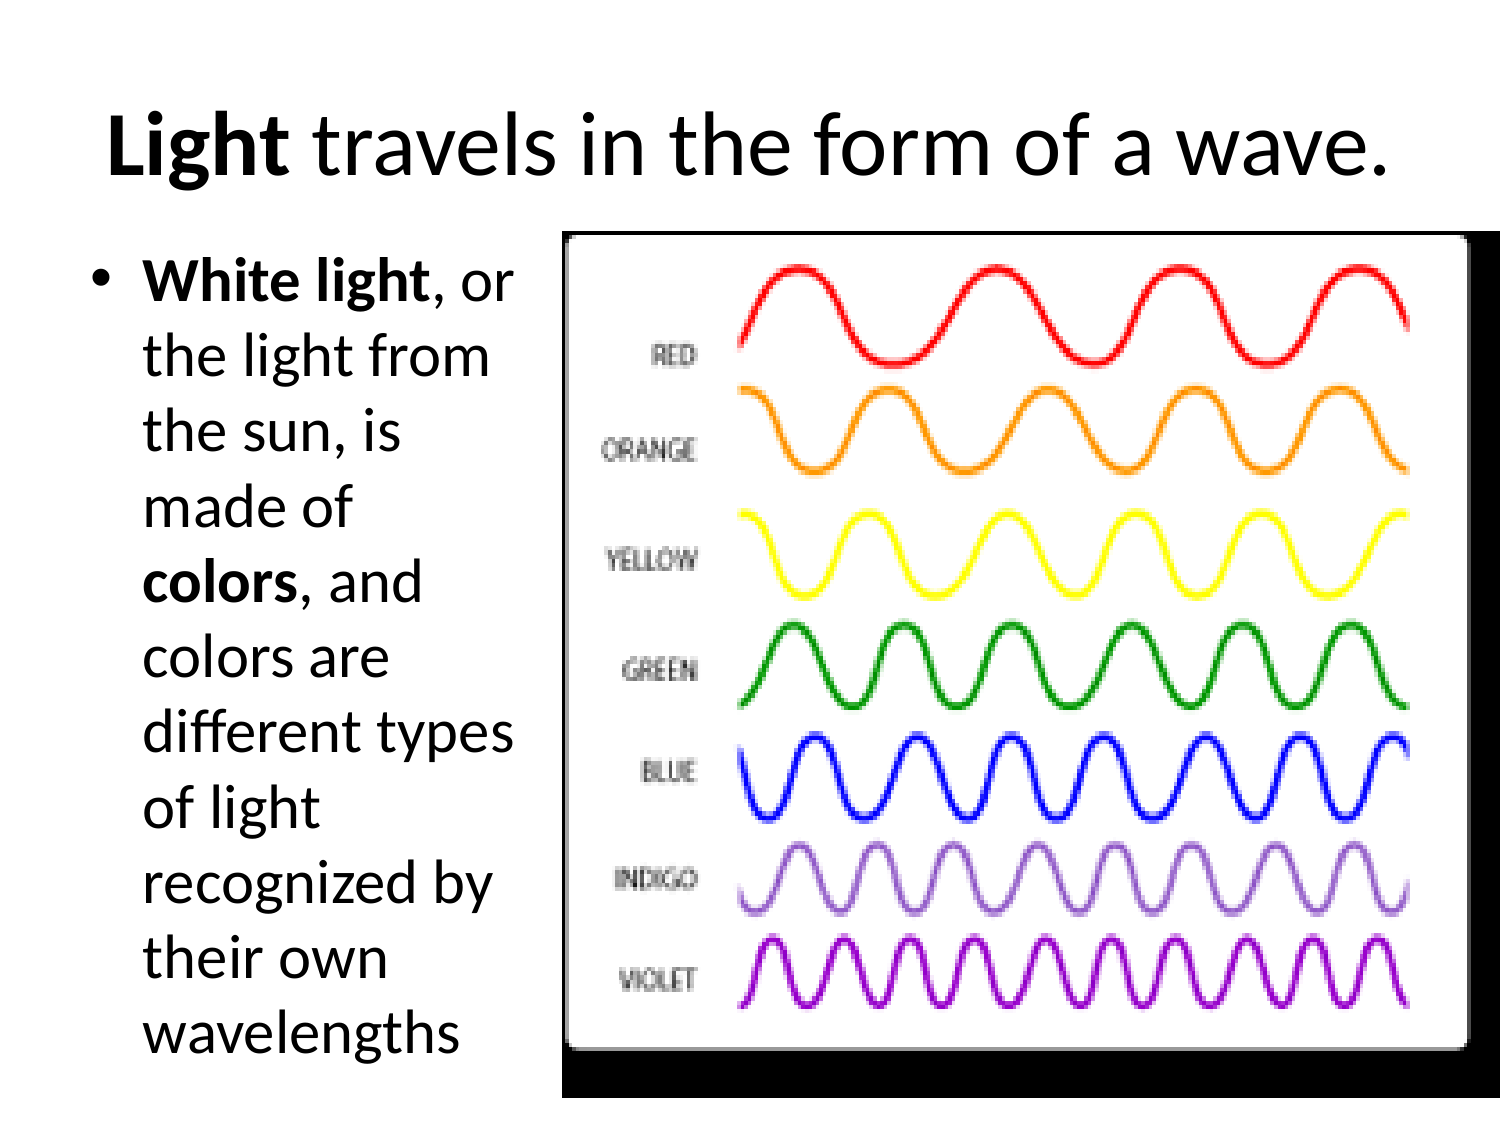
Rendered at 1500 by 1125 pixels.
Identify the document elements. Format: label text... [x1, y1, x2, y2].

picture [562, 230, 1500, 1098]
title Light travels in the form of a wave. [75, 45, 1425, 233]
list White light, or the light from the sun, is made of colors, and colors are different types of light recognized by their own wavelengths [75, 231, 538, 1075]
